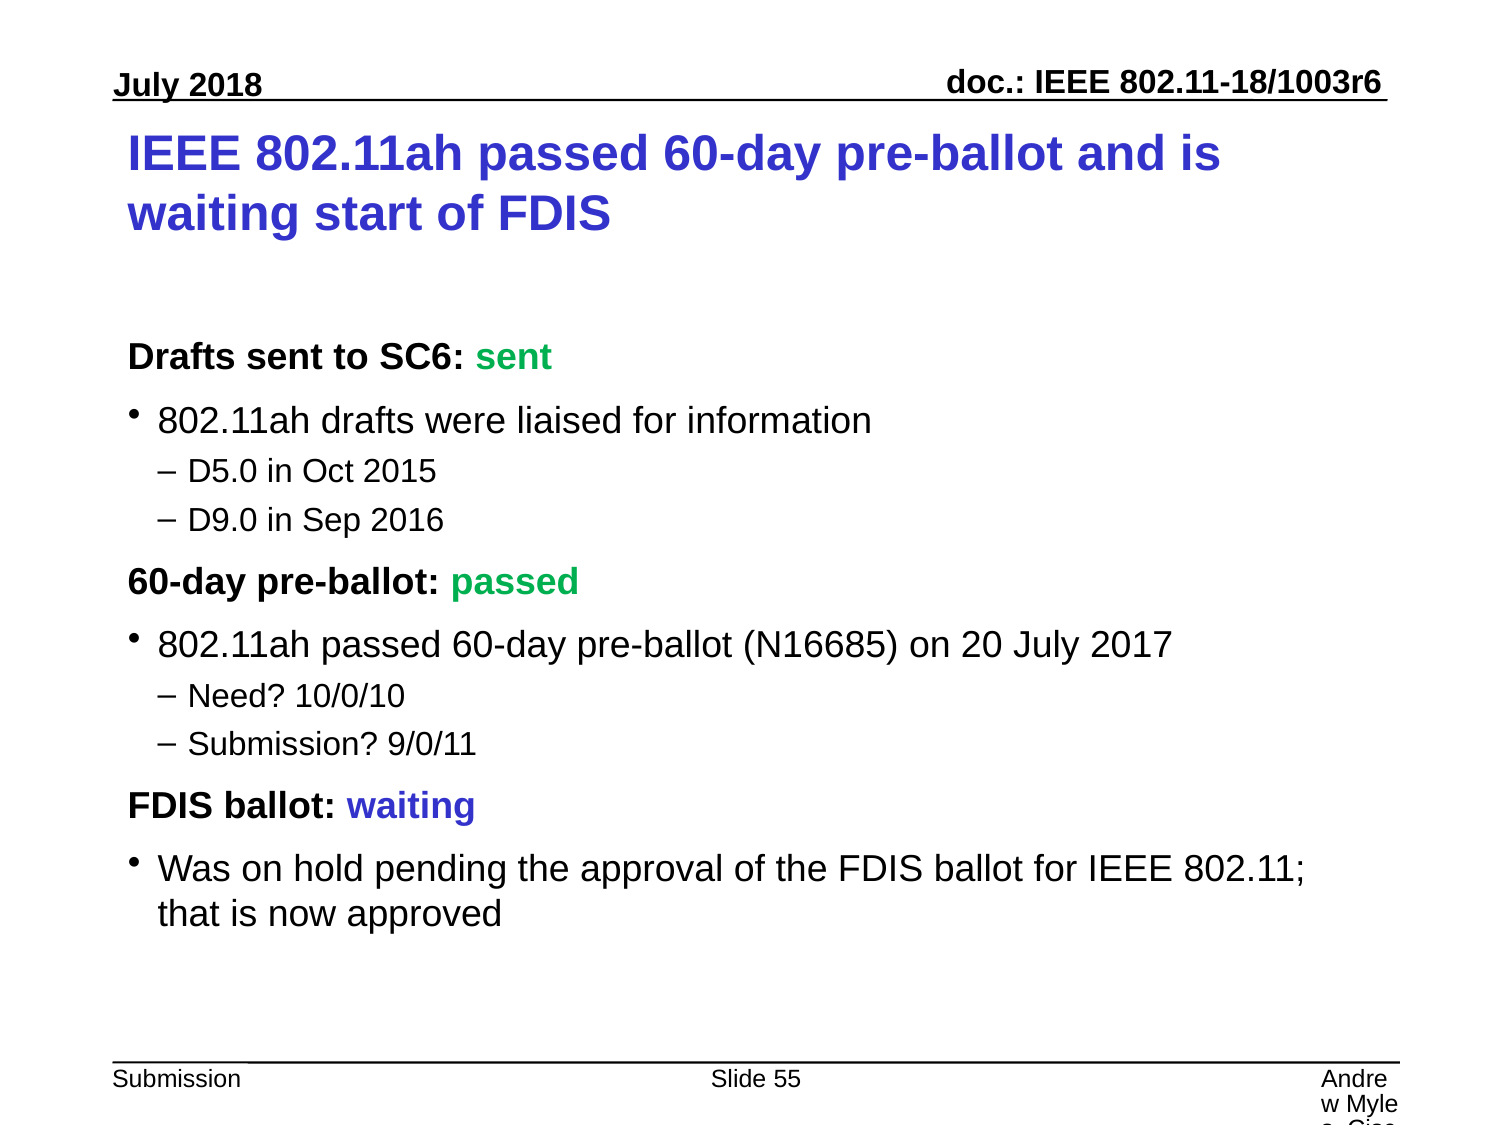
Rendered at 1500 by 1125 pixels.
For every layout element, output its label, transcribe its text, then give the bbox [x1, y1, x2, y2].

slide_number Slide 55 [709, 1061, 803, 1093]
title IEEE 802.11ah passed 60-day pre-ballot and is waiting start of FDIS [112, 112, 1388, 288]
list Drafts sent to SC6: sent 802.11ah drafts were liaised for information D5.0 in Oct 2015 D9.0 in Sep 2016 60-day pre-ballot: passed 802.11ah passed 60-day pre-ballot (N16685) on 20 July 2017 Need? 10/0/10 Submission? 9/0/11 FDIS ballot: waiting Was on hold pending the approval of the FDIS ballot for IEEE 802.11; that is now approved [112, 324, 1388, 1000]
footer Andrew Myles, Cisco [1320, 1061, 1402, 1093]
